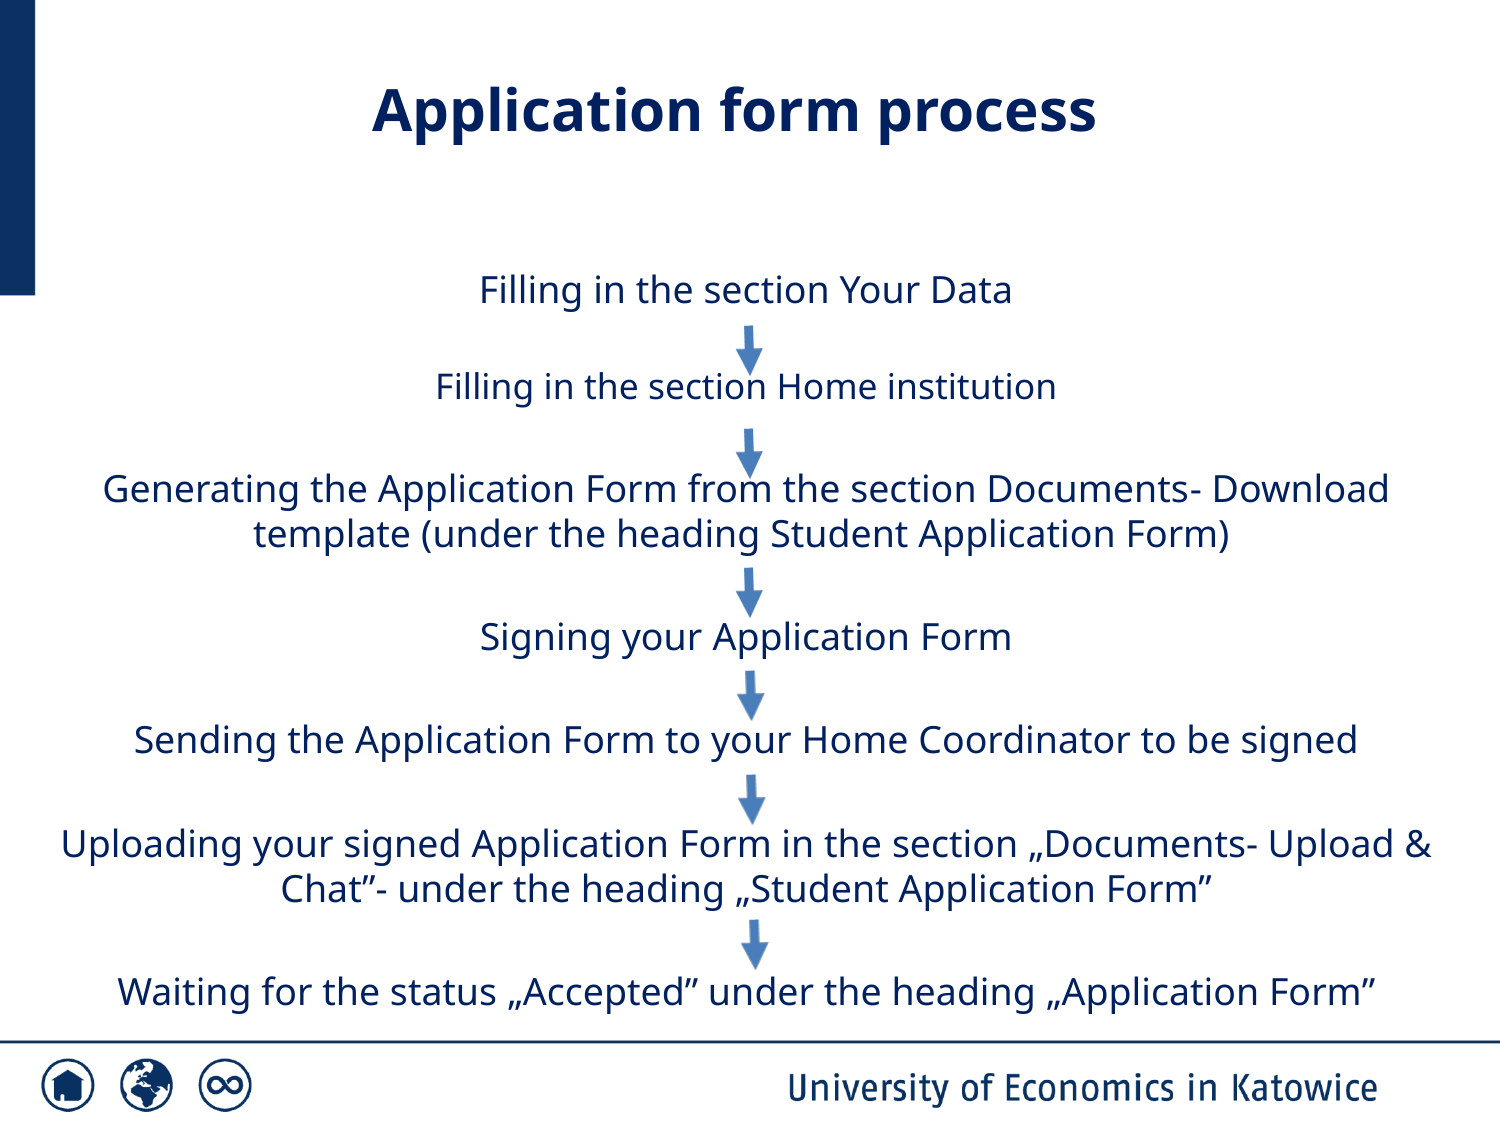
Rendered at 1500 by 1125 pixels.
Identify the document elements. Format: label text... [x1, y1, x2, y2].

picture [0, 0, 1500, 1125]
title Application form process [75, 19, 1426, 197]
list Filling in the section Your Data Filling in the section Home institution Generating the Application Form from the section Documents- Download template (under the heading Student Application Form) Signing your Application Form Sending the Application Form to your Home Coordinator to be signed Uploading your signed Application Form in the section „Documents- Upload & Chat”- under the heading „Student Application Form” Waiting for the status „Accepted” under the heading „Application Form” [38, 221, 1454, 1024]
